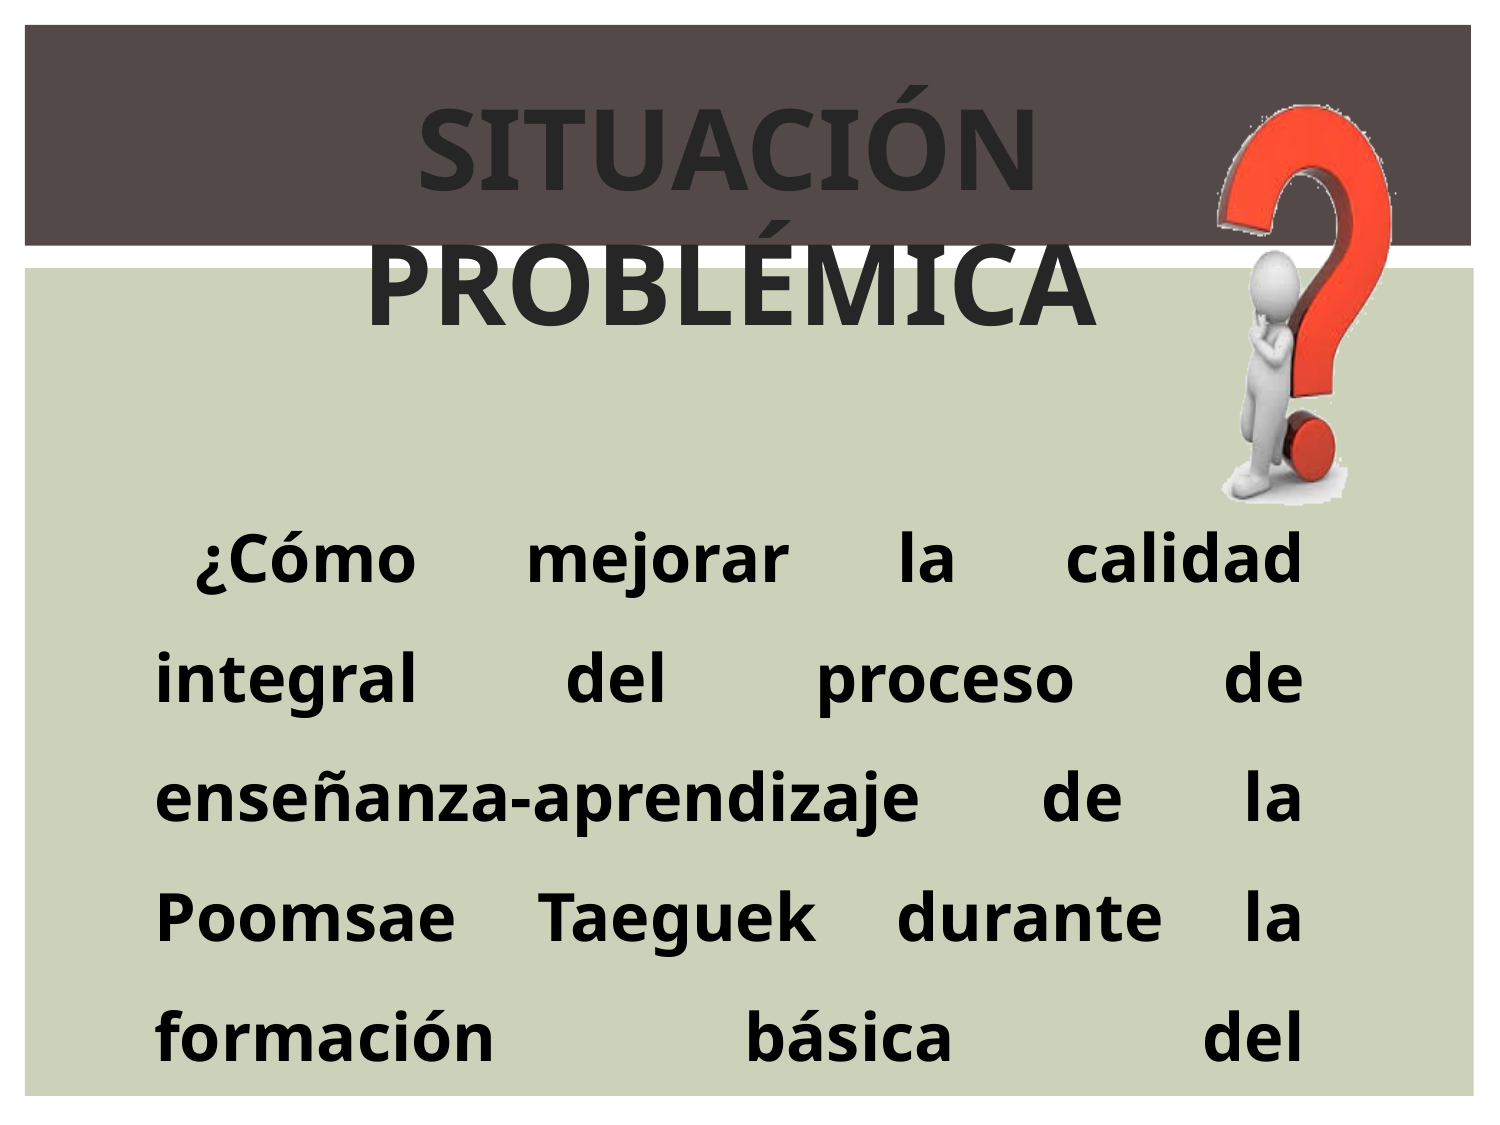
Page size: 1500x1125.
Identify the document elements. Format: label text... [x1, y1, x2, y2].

text_box SITUACIÓN PROBLÉMICA [173, 70, 1287, 356]
picture [1170, 86, 1428, 544]
text_box ¿Cómo mejorar la calidad integral del proceso de enseñanza-aprendizaje de la Poomsae Taeguek durante la formación básica del taekwondista de iniciación?. [139, 468, 1321, 1125]
